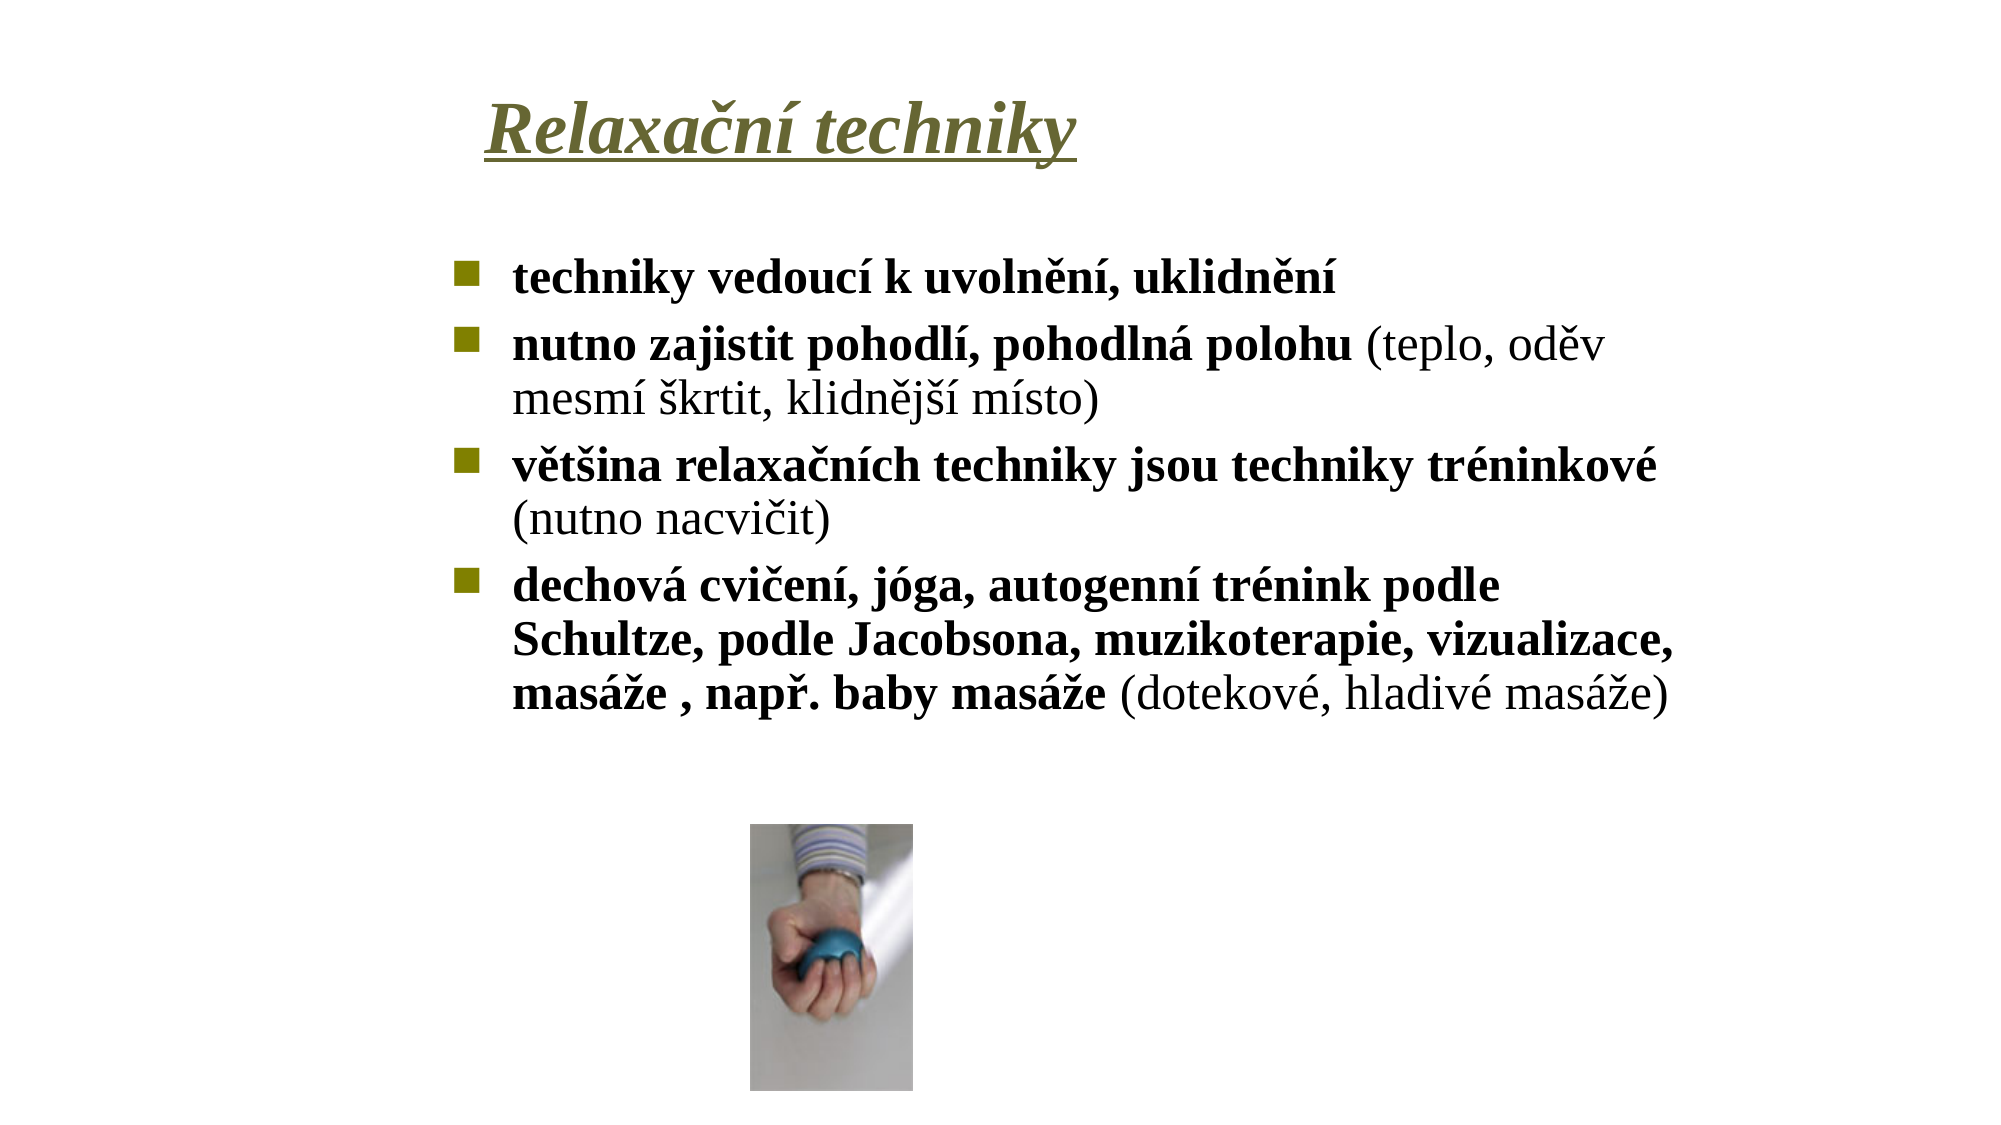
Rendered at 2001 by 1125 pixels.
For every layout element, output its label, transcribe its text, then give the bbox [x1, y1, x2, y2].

text_box Relaxační techniky [469, 54, 1745, 180]
picture [749, 824, 913, 1091]
text_box techniky vedoucí k uvolnění, uklidnění nutno zajistit pohodlí, pohodlná polohu (teplo, oděv mesmí škrtit, klidnější místo) většina relaxačních techniky jsou techniky tréninkové (nutno nacvičit) dechová cvičení, jóga, autogenní trénink podle Schultze, podle Jacobsona, muzikoterapie, vizualizace, masáže , např. baby masáže (dotekové, hladivé masáže) [442, 243, 1718, 1000]
